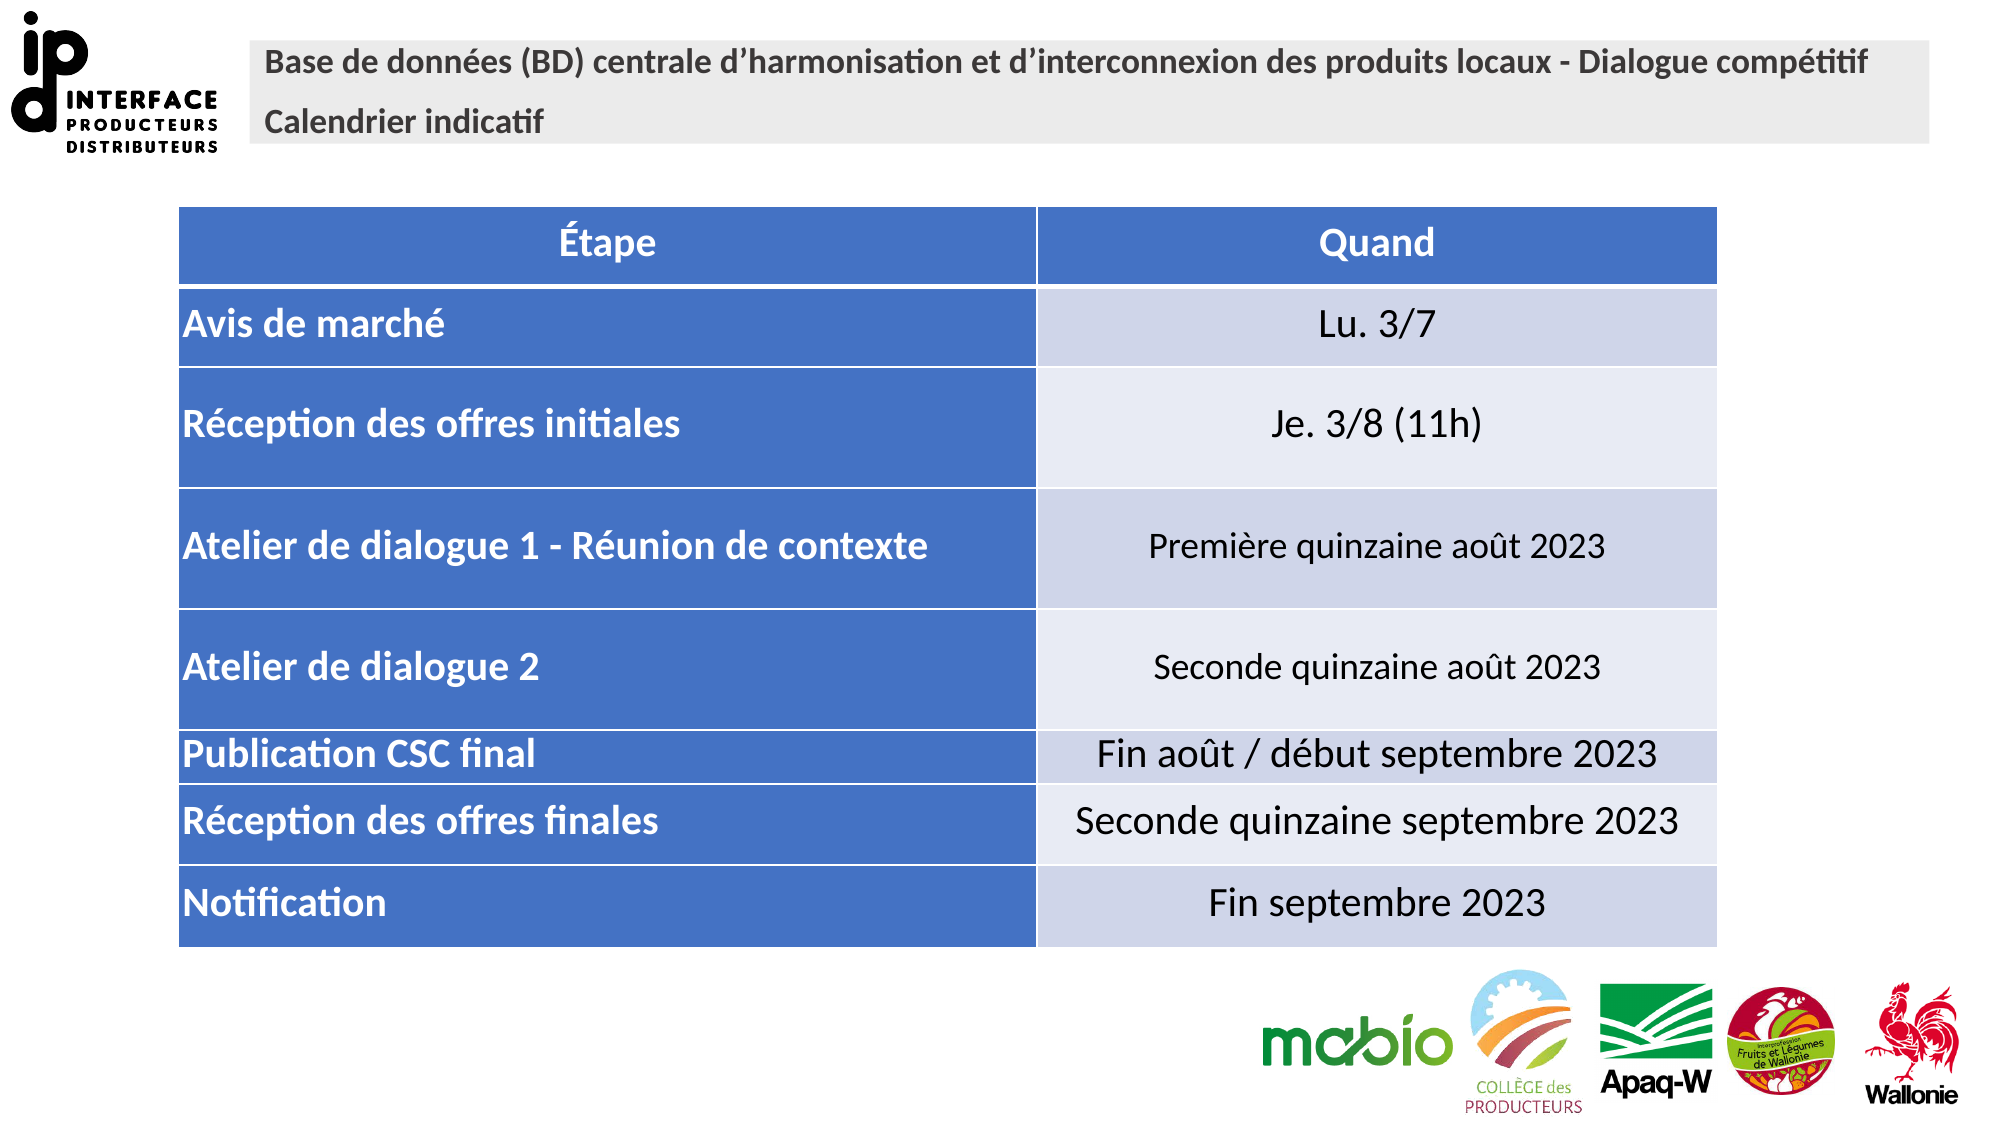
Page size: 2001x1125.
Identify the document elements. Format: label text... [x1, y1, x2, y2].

table_cell Notification [179, 866, 1036, 947]
table_cell Première quinzaine août 2023 [1038, 489, 1717, 608]
table_cell Atelier de dialogue 1 - Réunion de contexte [179, 489, 1036, 608]
table_cell Fin août / début septembre 2023 [1038, 731, 1717, 783]
table_cell Seconde quinzaine septembre 2023 [1038, 785, 1717, 864]
table_header Quand [1038, 207, 1717, 284]
picture [1251, 960, 1586, 1122]
table_cell Atelier de dialogue 2 [179, 610, 1036, 729]
table_cell Avis de marché [179, 289, 1036, 366]
table_cell Seconde quinzaine août 2023 [1038, 610, 1717, 729]
text_box Base de données (BD) centrale d’harmonisation et d’interconnexion des produits locaux - Dialogue compétitif Calendrier indicatif [249, 40, 1930, 144]
table_cell Fin septembre 2023 [1038, 866, 1717, 947]
table_cell Réception des offres initiales [179, 368, 1036, 487]
table_cell Lu. 3/7 [1038, 289, 1717, 366]
picture [1594, 979, 1718, 1103]
table_header Étape [179, 207, 1036, 284]
picture [1727, 967, 1993, 1125]
table_cell Je. 3/8 (11h) [1038, 368, 1717, 487]
table_cell Réception des offres finales [179, 785, 1036, 864]
table_cell Publication CSC final [179, 731, 1036, 783]
picture [10, 11, 217, 153]
